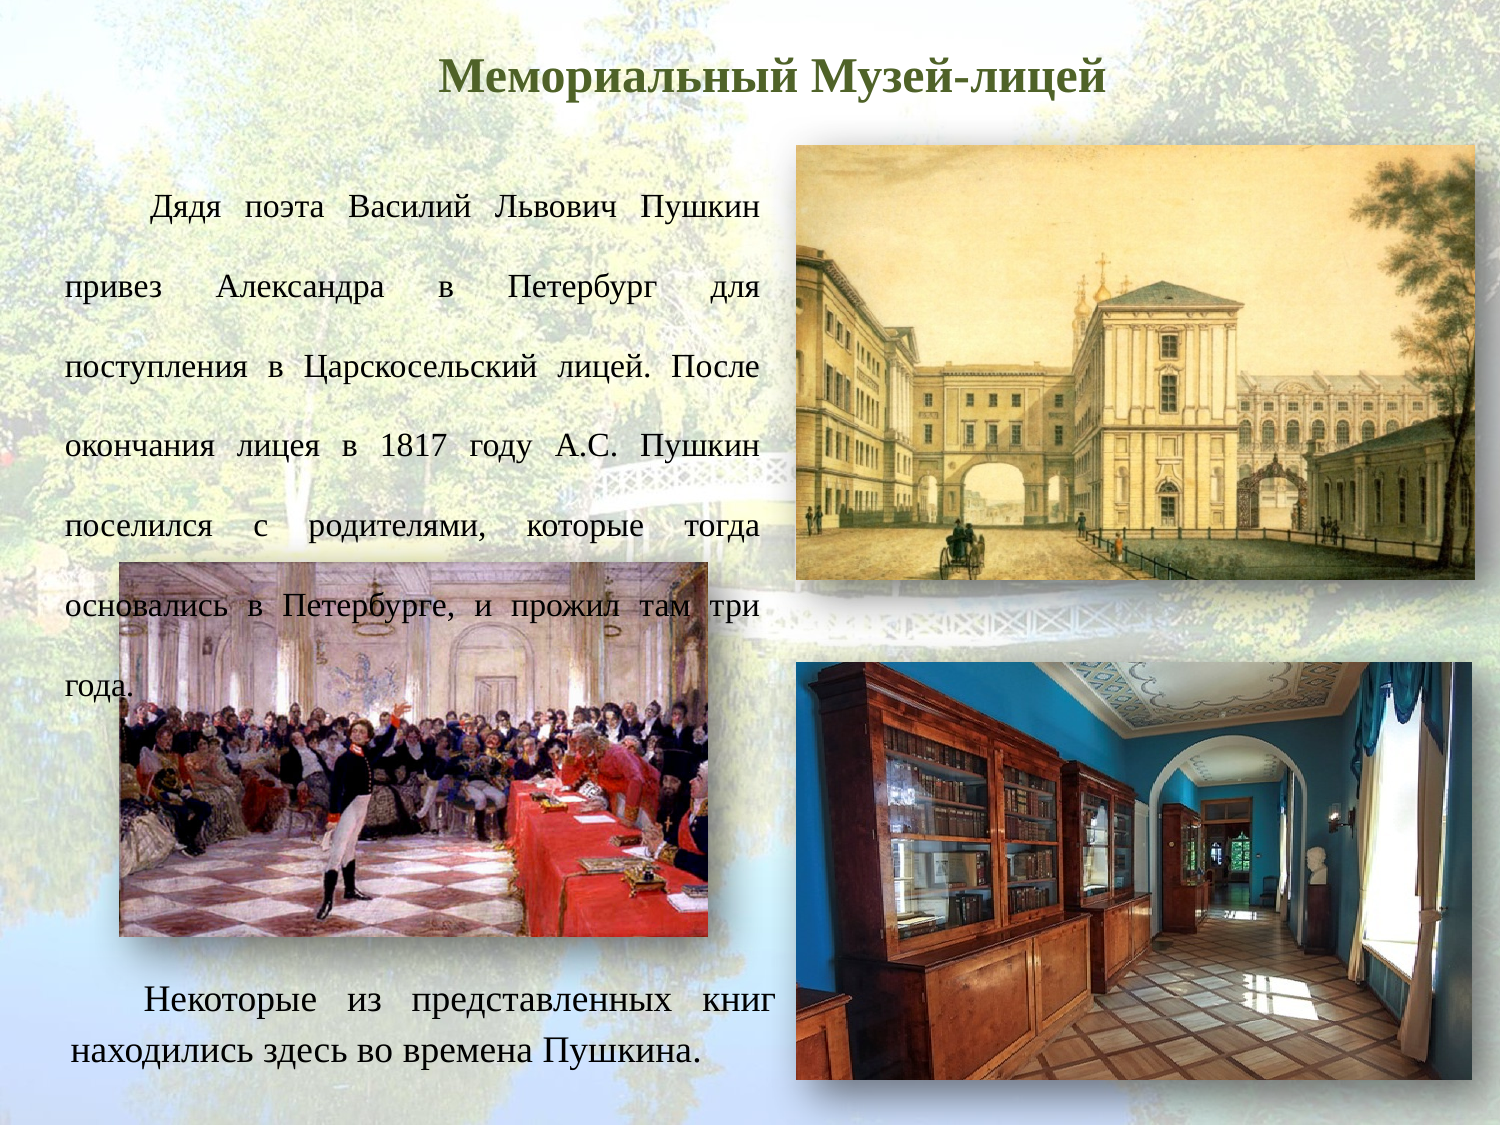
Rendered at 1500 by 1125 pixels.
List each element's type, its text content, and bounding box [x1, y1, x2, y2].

picture [0, 0, 1500, 1125]
text_box Дядя поэта Василий Львович Пушкин привез Александра в Петербург для поступления в Царскосельский лицей. После окончания лицея в 1817 году А.С. Пушкин поселился с родителями, которые тогда основались в Петербурге, и прожил там три года. [50, 143, 775, 717]
text_box Мемориальный Музей-лицей [423, 34, 1135, 110]
text_box Некоторые из представленных книг находились здесь во времена Пушкина. [55, 959, 790, 1078]
